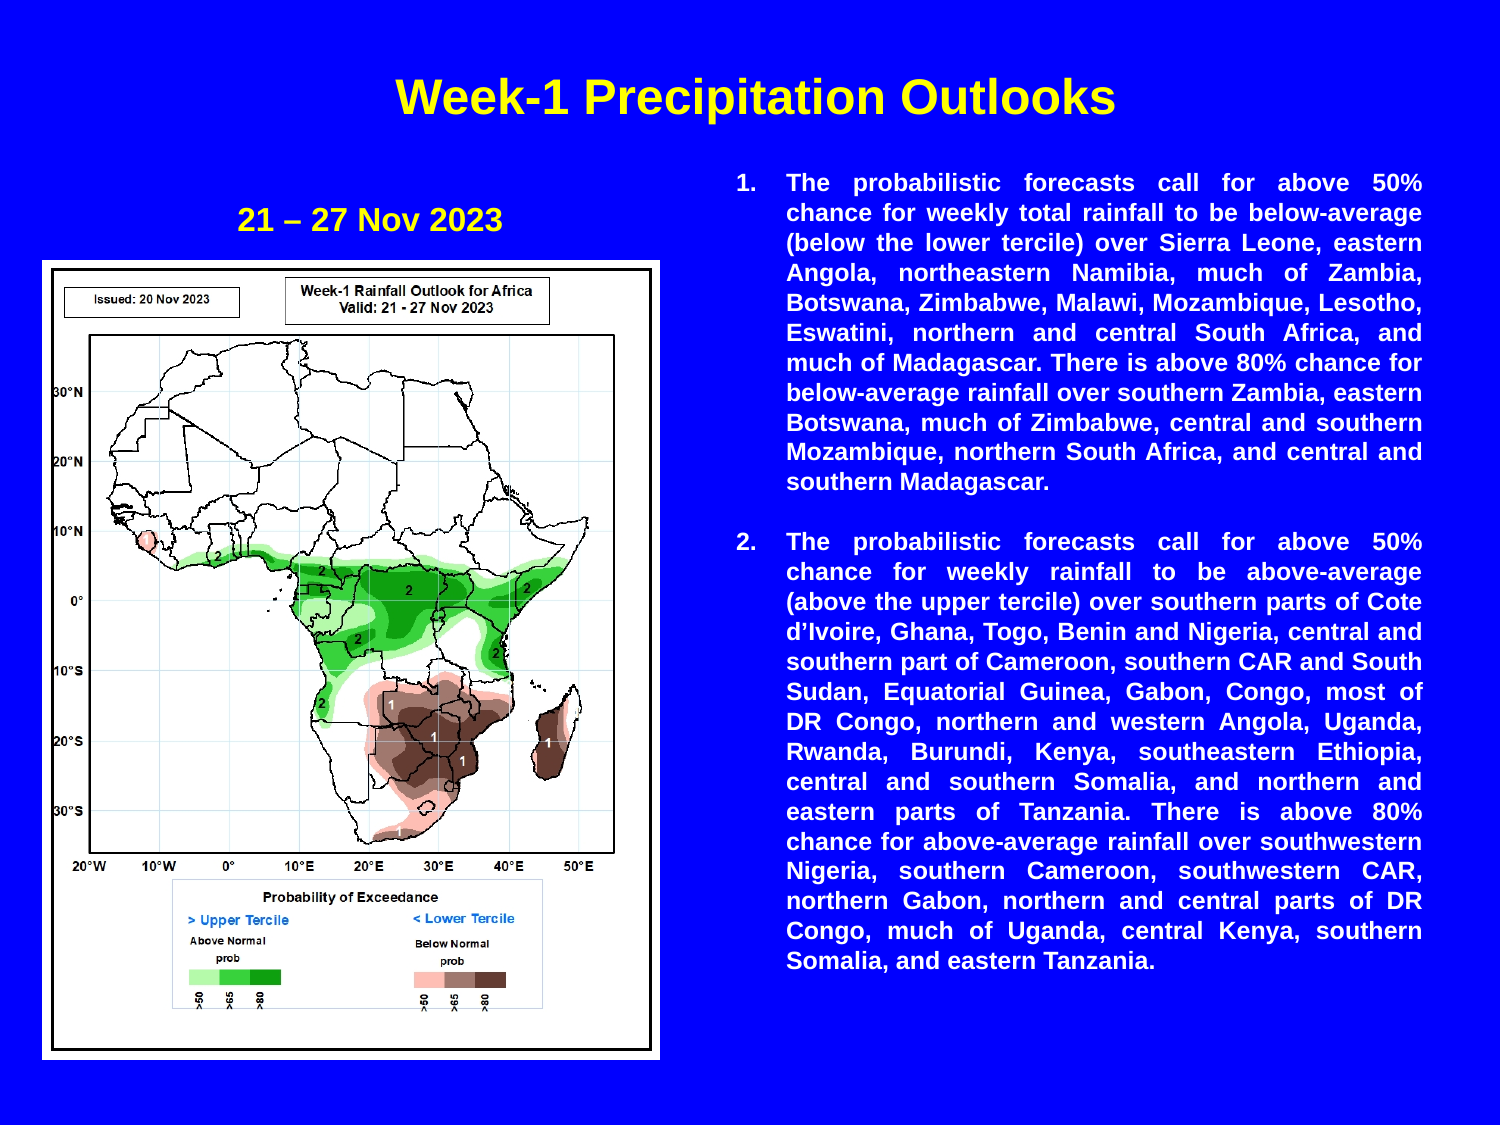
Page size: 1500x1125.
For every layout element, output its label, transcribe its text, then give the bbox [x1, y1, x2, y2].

text_box 21 – 27 Nov 2023 [103, 190, 638, 246]
text_box Week-1 Precipitation Outlooks [124, 49, 1388, 200]
picture [42, 260, 661, 1061]
text_box The probabilistic forecasts call for above 50% chance for weekly total rainfall to be below-average (below the lower tercile) over Sierra Leone, eastern Angola, northeastern Namibia, much of Zambia, Botswana, Zimbabwe, Malawi, Mozambique, Lesotho, Eswatini, northern and central South Africa, and much of Madagascar. There is above 80% chance for below-average rainfall over southern Zambia, eastern Botswana, much of Zimbabwe, central and southern Mozambique, northern South Africa, and central and southern Madagascar. The probabilistic forecasts call for above 50% chance for weekly rainfall to be above-average (above the upper tercile) over southern parts of Cote d’Ivoire, Ghana, Togo, Benin and Nigeria, central and southern part of Cameroon, southern CAR and South Sudan, Equatorial Guinea, Gabon, Congo, most of DR Congo, northern and western Angola, Uganda, Rwanda, Burundi, Kenya, southeastern Ethiopia, central and southern Somalia, and northern and eastern parts of Tanzania. There is above 80% chance for above-average rainfall over southwestern Nigeria, southern Cameroon, southwestern CAR, northern Gabon, northern and central parts of DR Congo, much of Uganda, central Kenya, southern Somalia, and eastern Tanzania. [696, 158, 1439, 1013]
